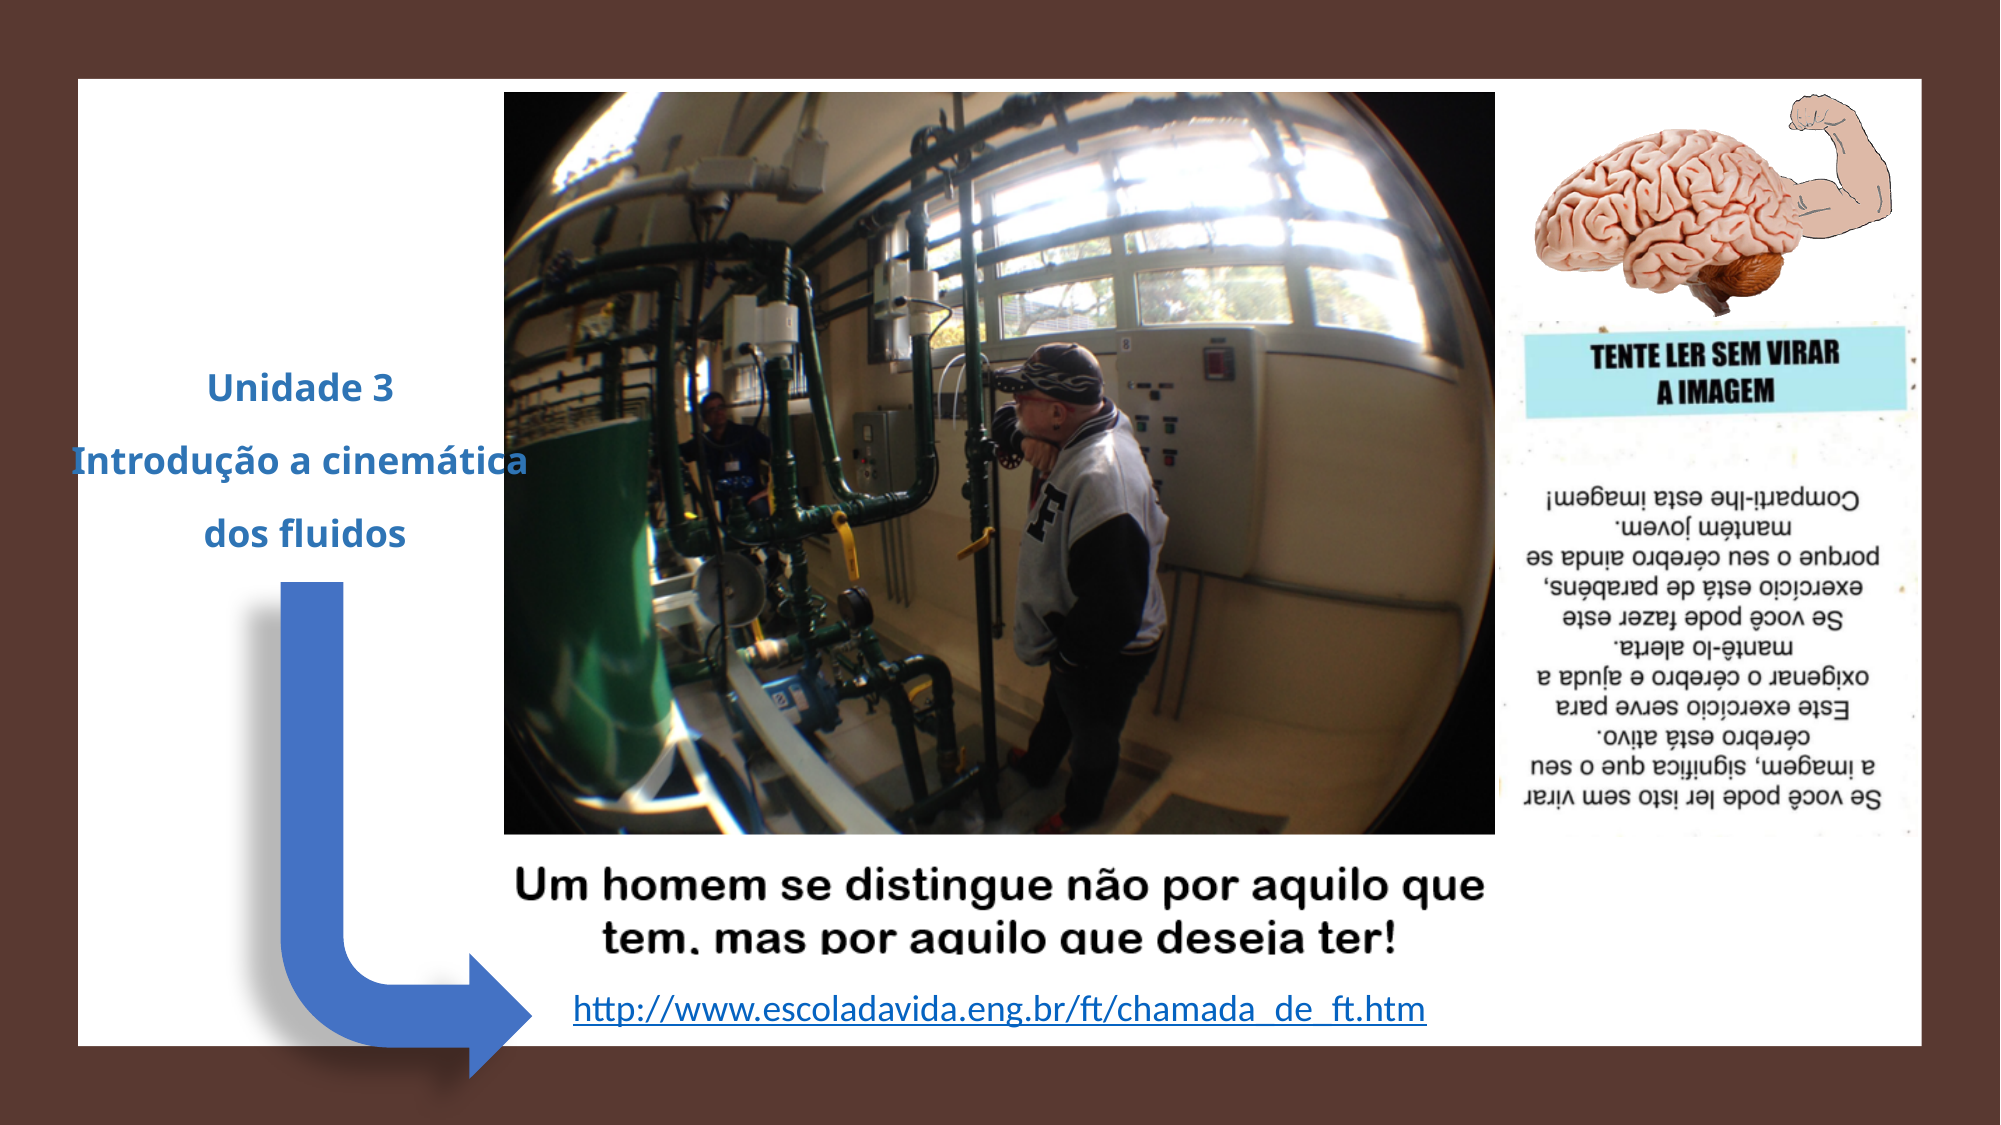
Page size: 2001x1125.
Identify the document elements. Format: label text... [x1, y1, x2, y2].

text_box http://www.escoladavida.eng.br/ft/chamada_de_ft.htm [558, 976, 1442, 1036]
picture [504, 92, 1495, 976]
picture [1499, 92, 1918, 837]
text_box Unidade 3 Introdução a cinemática dos fluidos [56, 353, 504, 563]
text_box [279, 581, 534, 1082]
text_box [0, 0, 2000, 1125]
text_box [77, 78, 1923, 1047]
